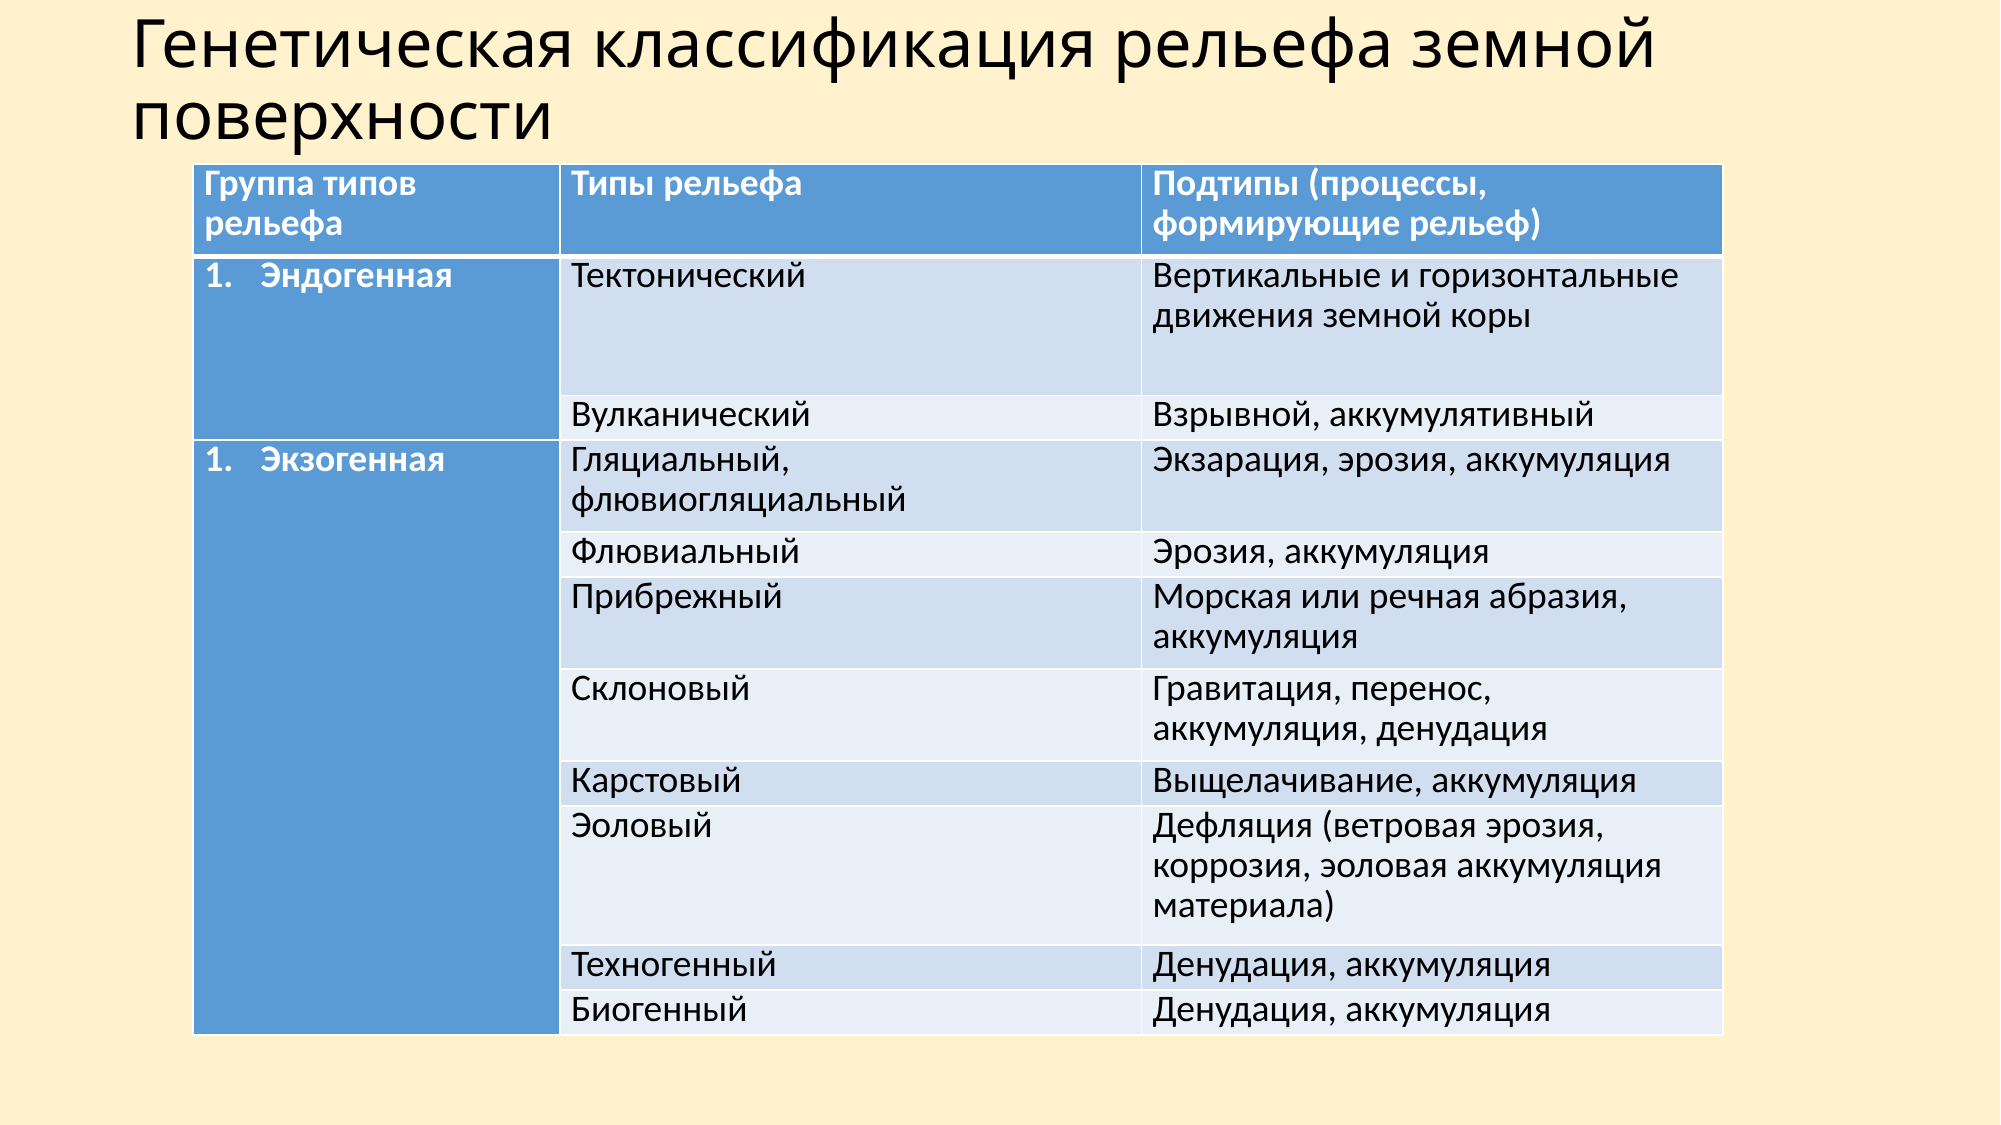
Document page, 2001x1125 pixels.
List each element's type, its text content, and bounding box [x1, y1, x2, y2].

table_cell Дефляция (ветровая эрозия, коррозия, эоловая аккумуляция материала) [1142, 807, 1722, 944]
table_cell Прибрежный [561, 578, 1141, 668]
table_cell Карстовый [561, 762, 1141, 805]
table_header Группа типов рельефа [194, 165, 559, 254]
table_cell Тектонический [561, 259, 1141, 395]
table_header Типы рельефа [561, 165, 1141, 254]
table_header Подтипы (процессы, формирующие рельеф) [1142, 165, 1722, 254]
table_cell Денудация, аккумуляция [1142, 946, 1722, 989]
table_cell Морская или речная абразия, аккумуляция [1142, 578, 1722, 668]
table_cell Вертикальные и горизонтальные движения земной коры [1142, 259, 1722, 395]
table_cell Экзарация, эрозия, аккумуляция [1142, 441, 1722, 531]
table_cell Флювиальный [561, 533, 1141, 576]
title Генетическая классификация рельефа земной поверхности [116, 0, 1842, 165]
table_cell Выщелачивание, аккумуляция [1142, 762, 1722, 805]
table_cell Гравитация, перенос, аккумуляция, денудация [1142, 670, 1722, 760]
table_cell Вулканический [561, 396, 1141, 439]
table_cell Эоловый [561, 807, 1141, 944]
table_cell Эрозия, аккумуляция [1142, 533, 1722, 576]
table_cell Взрывной, аккумулятивный [1142, 396, 1722, 439]
table_cell Склоновый [561, 670, 1141, 760]
table_cell Экзогенная [194, 441, 559, 1034]
table_cell Техногенный [561, 946, 1141, 989]
table_cell Эндогенная [194, 259, 559, 439]
table_cell Денудация, аккумуляция [1142, 991, 1722, 1034]
table_cell Биогенный [561, 991, 1141, 1034]
table_cell Гляциальный, флювиогляциальный [561, 441, 1141, 531]
